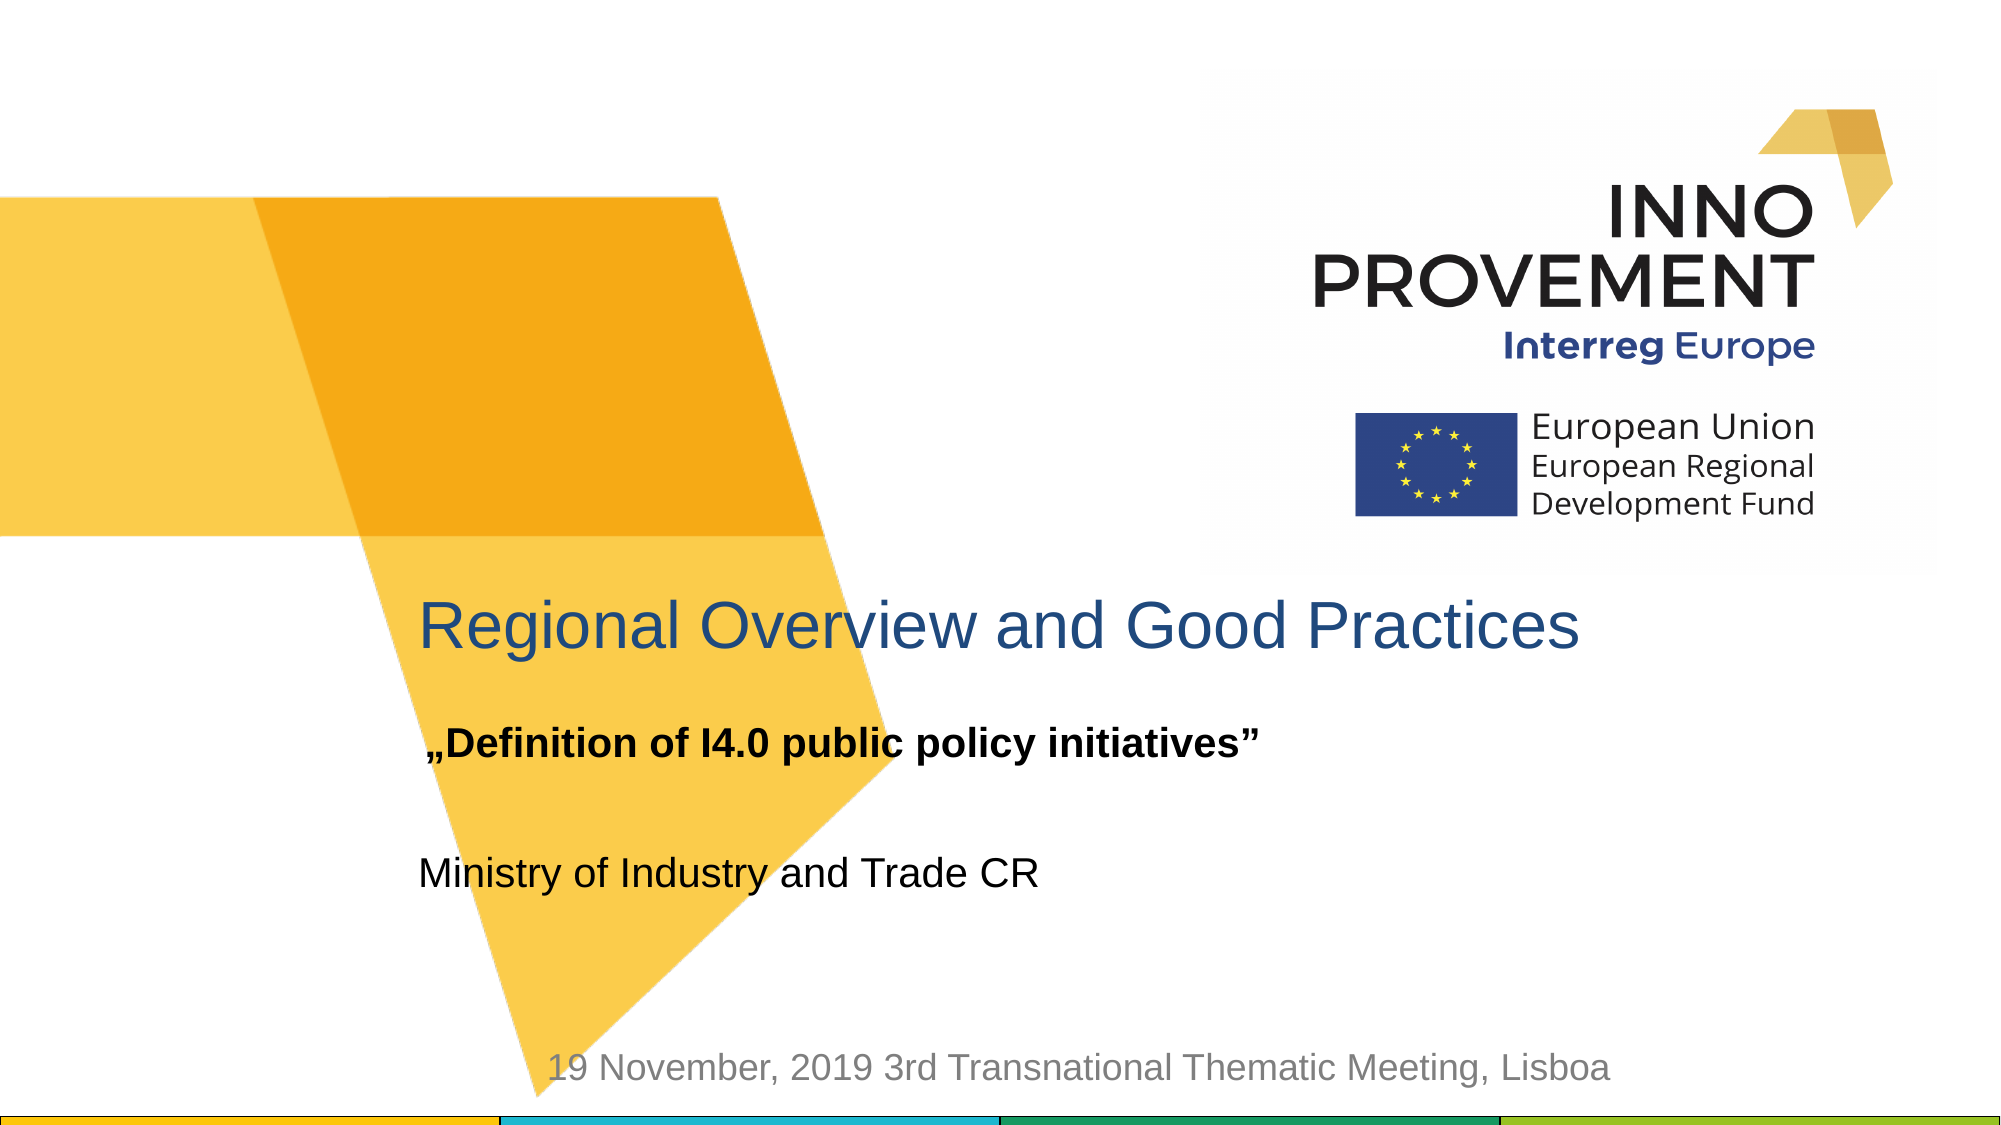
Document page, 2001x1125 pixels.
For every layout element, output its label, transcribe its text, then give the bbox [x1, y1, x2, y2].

picture [0, 179, 913, 1106]
list 19 November, 2019 3rd Transnational Thematic Meeting, Lisboa [409, 1035, 1626, 1099]
list „Definition of I4.0 public policy initiatives” [409, 716, 1603, 776]
picture [1200, 69, 1937, 575]
list Ministry of Industry and Trade CR [403, 846, 1597, 882]
title Regional Overview and Good Practices [362, 574, 1638, 705]
